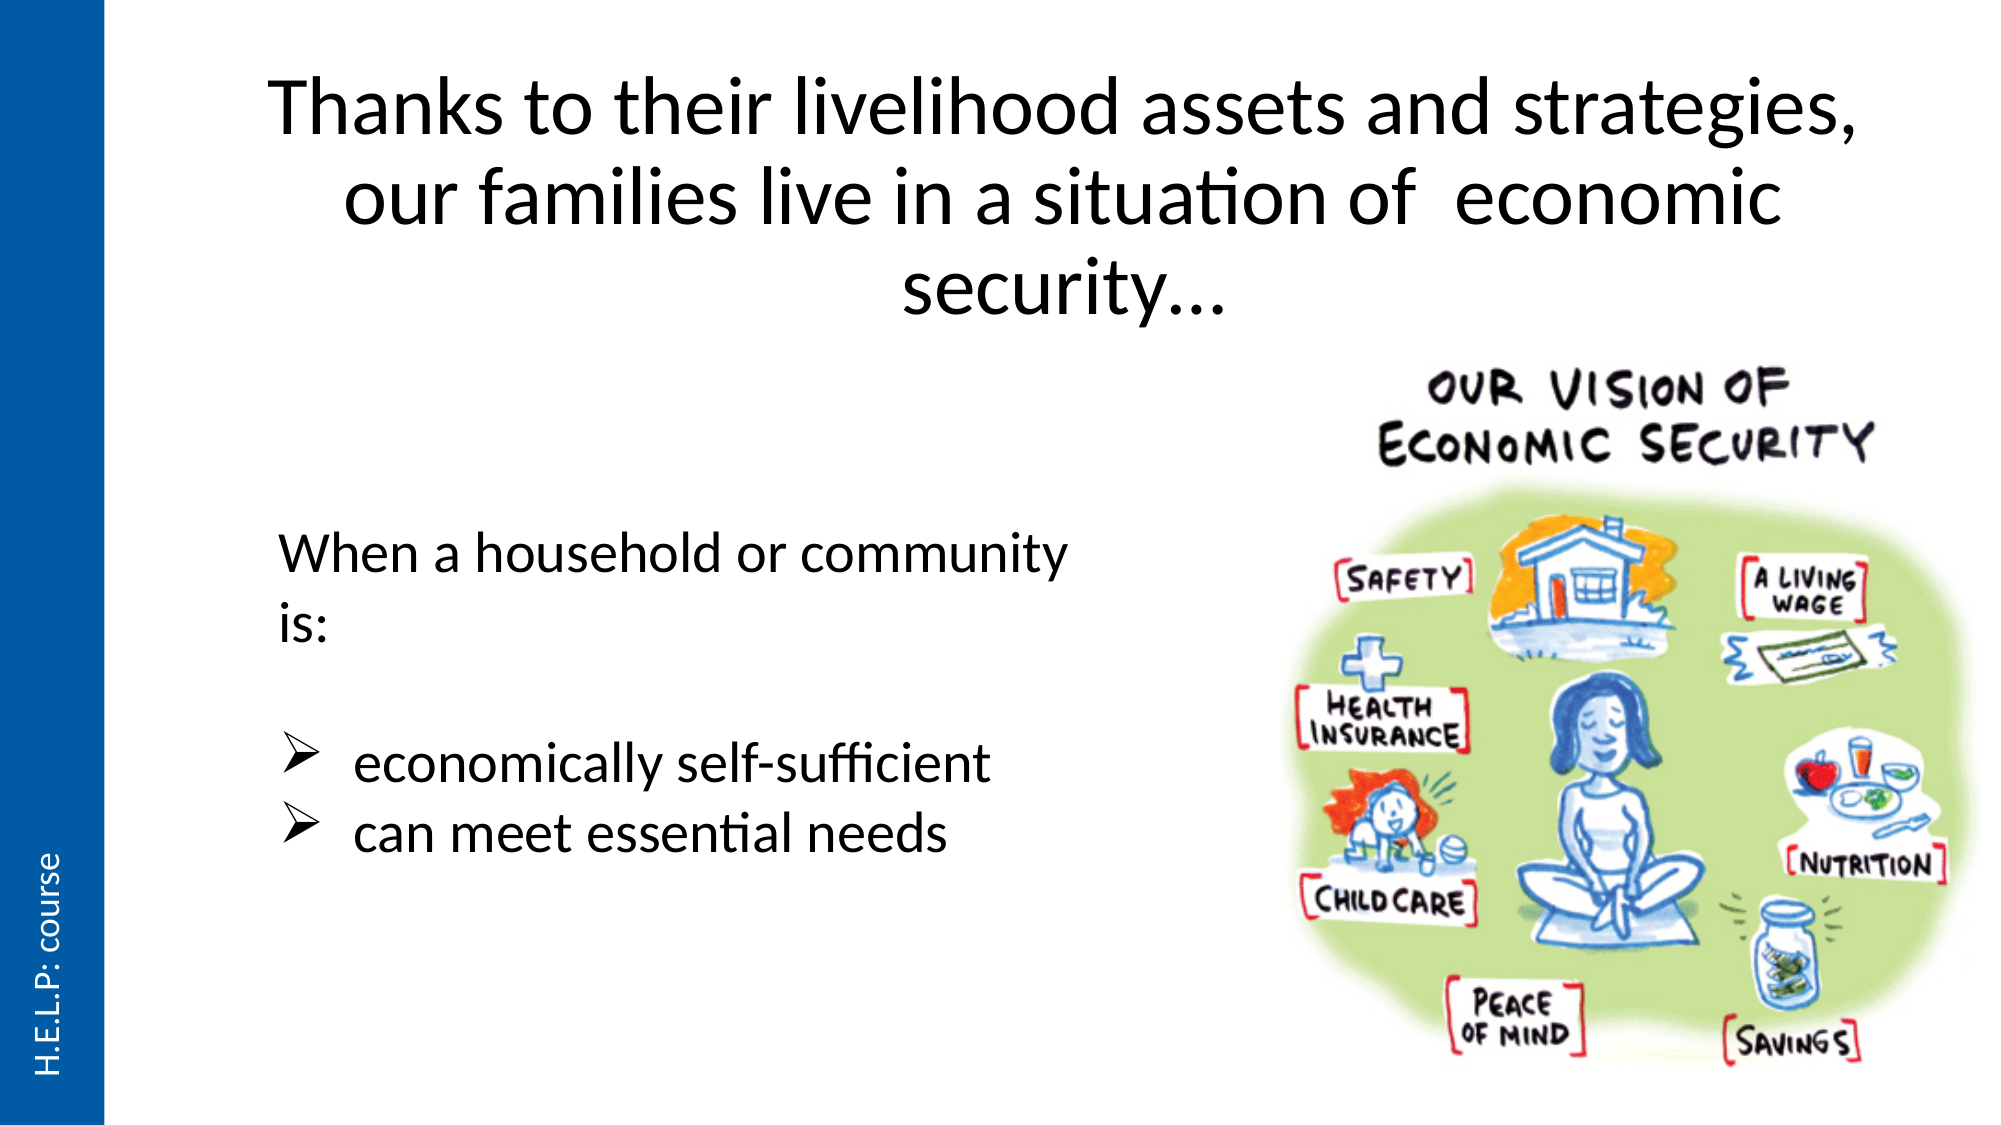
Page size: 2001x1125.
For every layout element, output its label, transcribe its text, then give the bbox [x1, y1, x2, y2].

text_box [0, 0, 105, 1125]
picture [1280, 333, 1981, 1080]
text_box H.E.L.P: course [14, 850, 90, 1093]
text_box Thanks to their livelihood assets and strategies, our families live in a situation of economic security… [221, 31, 1907, 341]
text_box When a household or community is: economically self-sufficient can meet essential needs [268, 509, 1117, 870]
